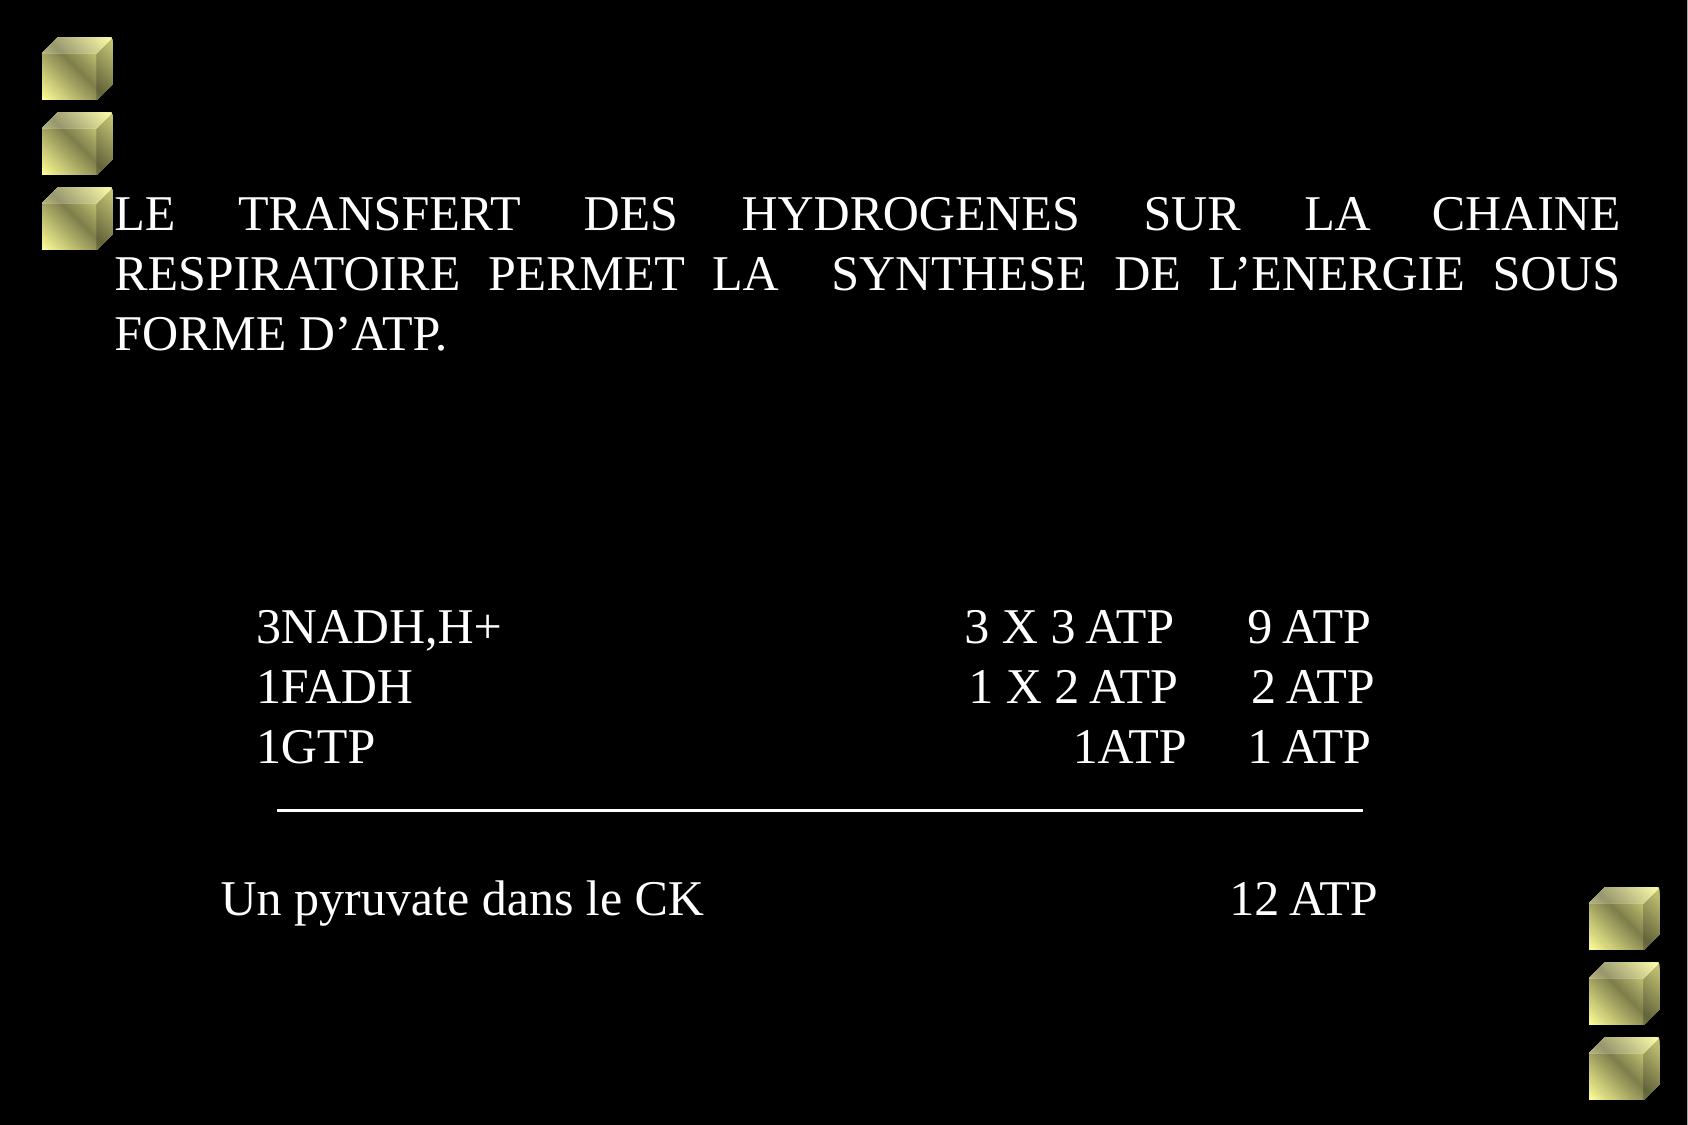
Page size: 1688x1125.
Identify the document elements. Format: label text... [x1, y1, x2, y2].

text_box Un pyruvate dans le CK 12 ATP [205, 857, 1423, 933]
text_box 3NADH,H+ 3 X 3 ATP 9 ATP 1FADH 1 X 2 ATP 2 ATP 1GTP 1ATP 1 ATP [241, 586, 1470, 781]
text_box LE TRANSFERT DES HYDROGENES SUR LA CHAINE RESPIRATOIRE PERMET LA SYNTHESE DE L’ENERGIE SOUS FORME D’ATP. [99, 172, 1636, 368]
